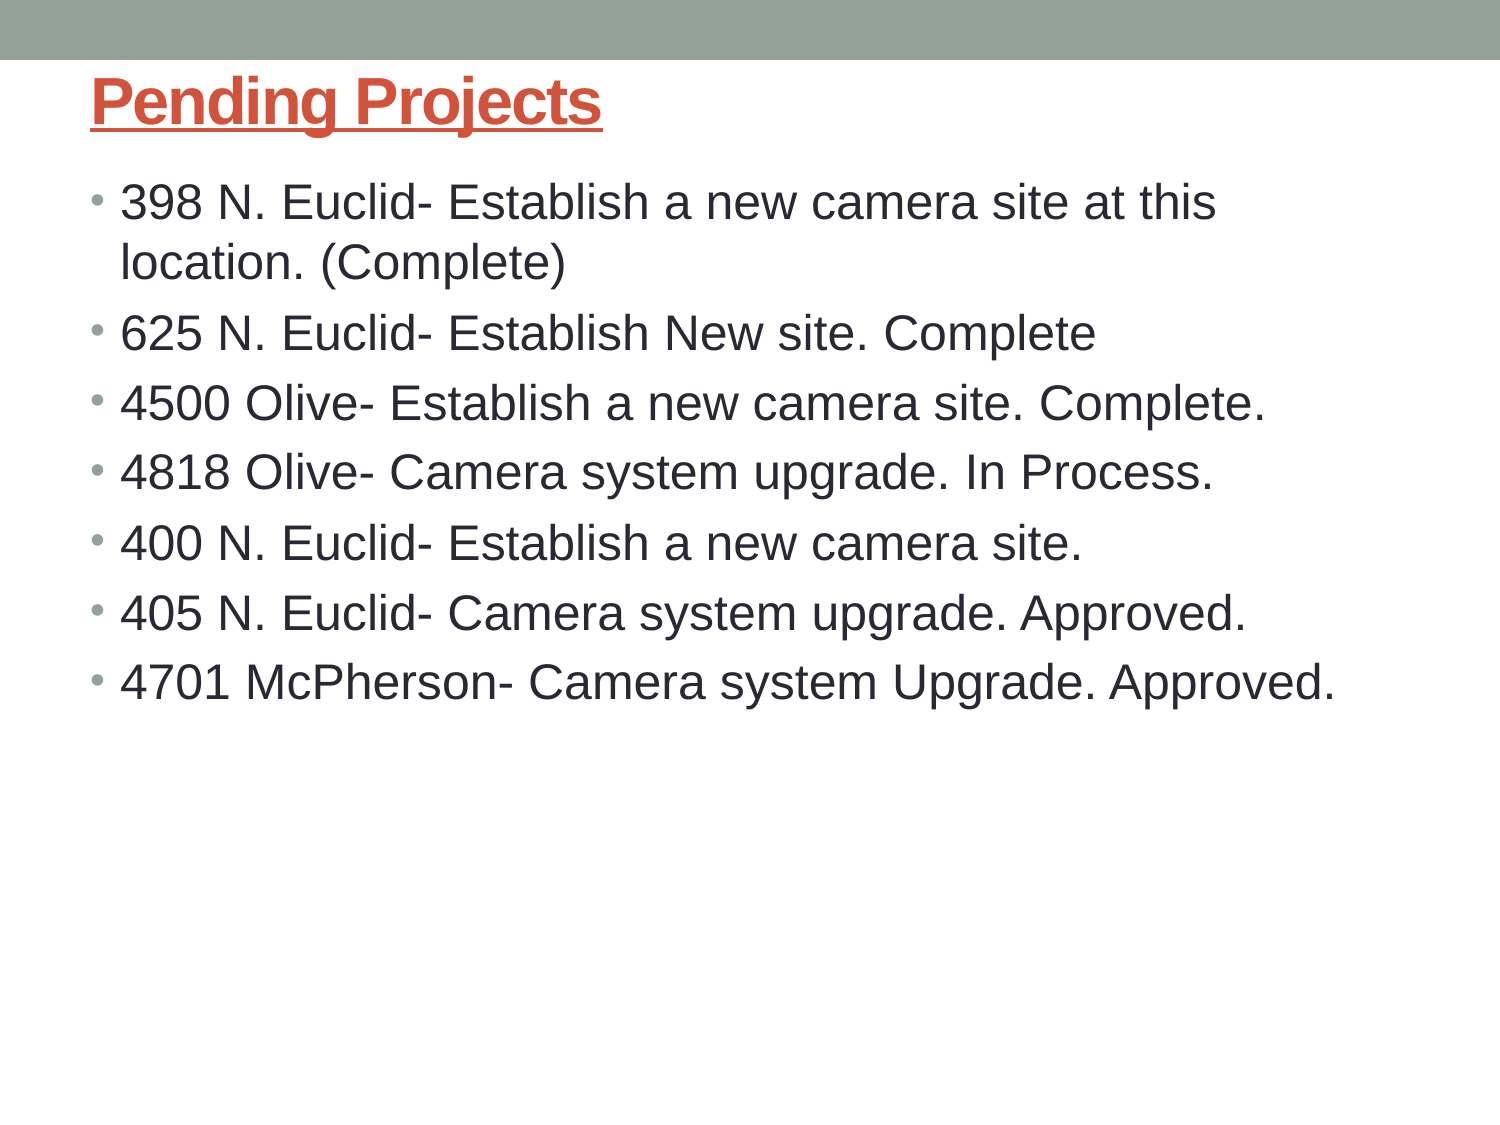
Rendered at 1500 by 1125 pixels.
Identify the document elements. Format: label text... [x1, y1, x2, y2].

title Pending Projects [75, 45, 1425, 150]
list 398 N. Euclid- Establish a new camera site at this location. (Complete) 625 N. Euclid- Establish New site. Complete 4500 Olive- Establish a new camera site. Complete. 4818 Olive- Camera system upgrade. In Process. 400 N. Euclid- Establish a new camera site. 405 N. Euclid- Camera system upgrade. Approved. 4701 McPherson- Camera system Upgrade. Approved. [75, 162, 1425, 1086]
